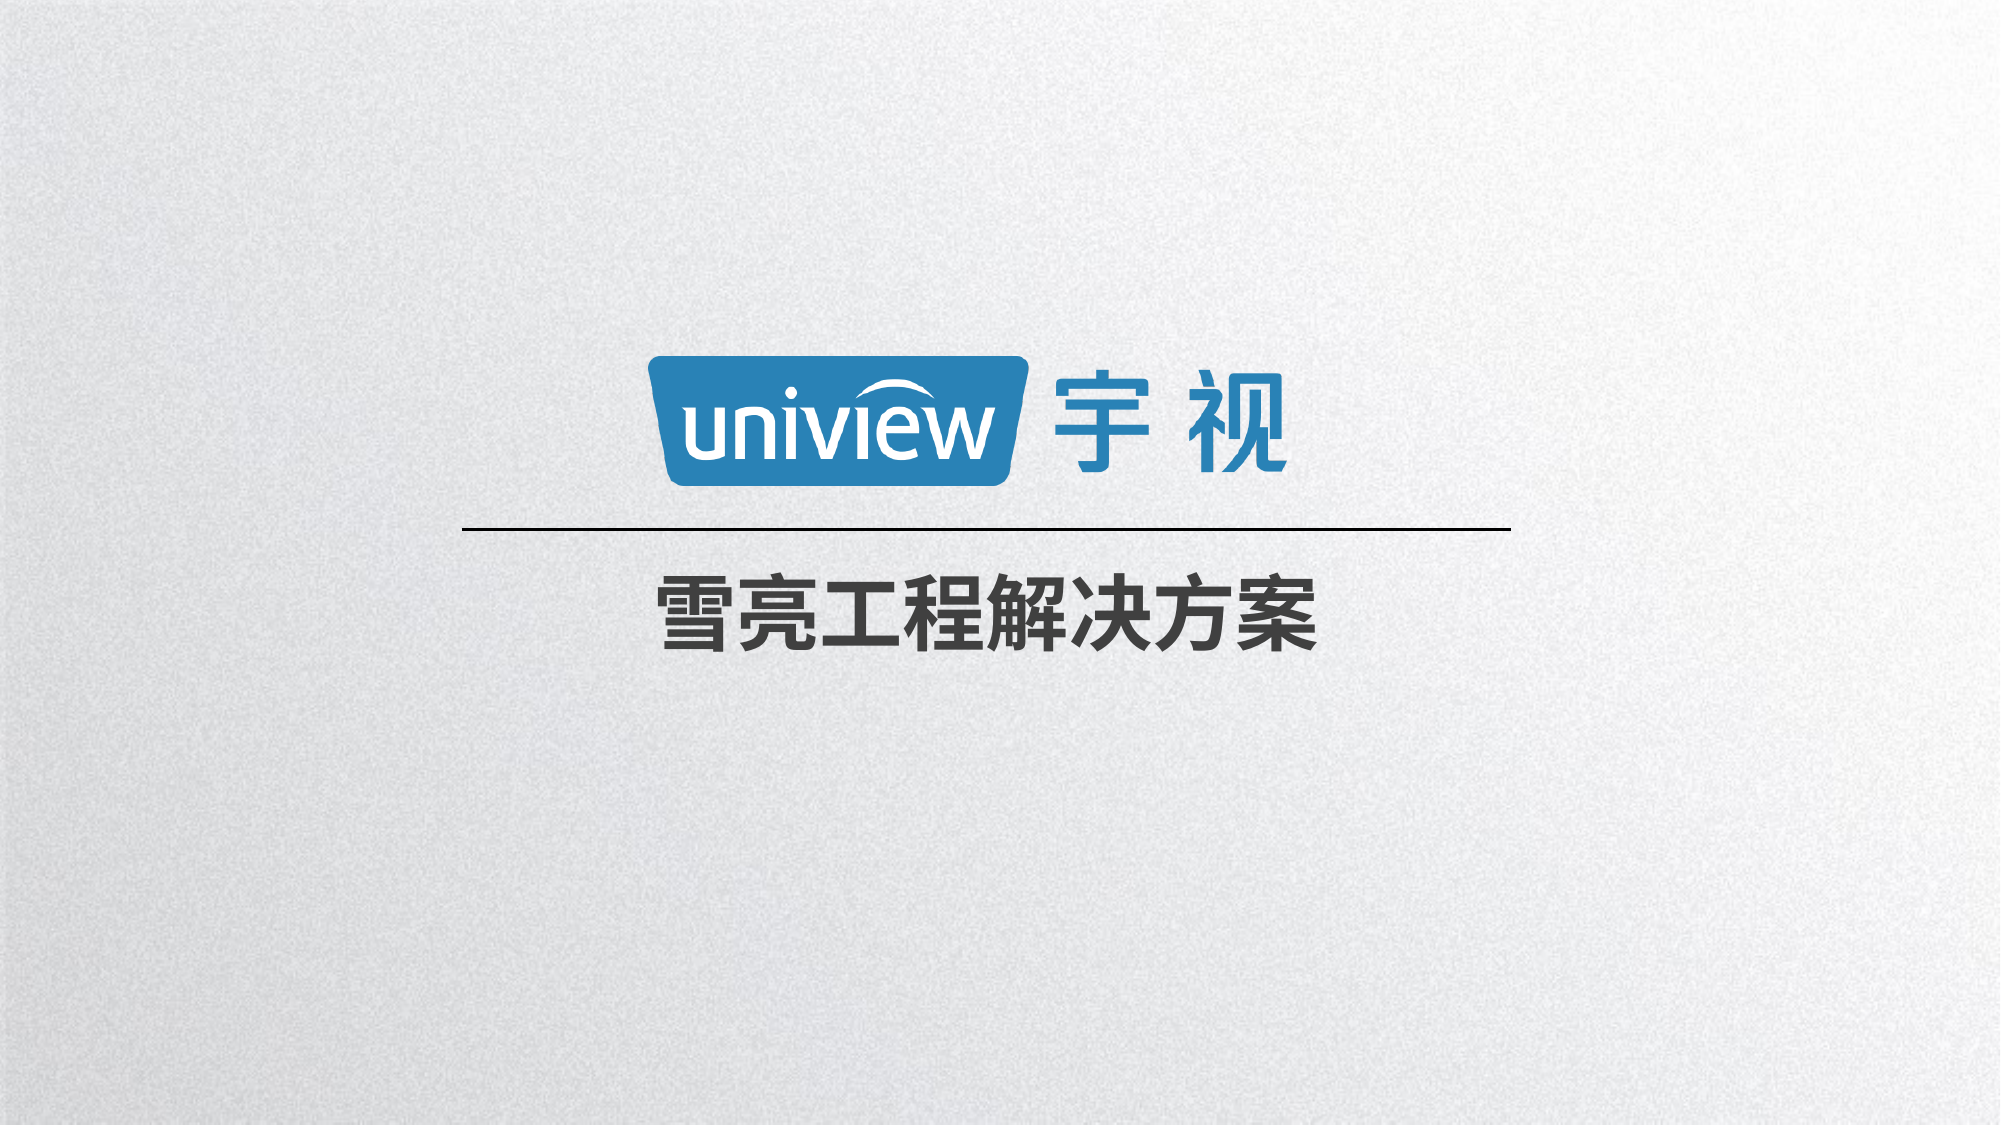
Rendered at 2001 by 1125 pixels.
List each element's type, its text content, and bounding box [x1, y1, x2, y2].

picture [0, 0, 2001, 1125]
text_box 雪亮工程解决方案 [638, 554, 1335, 669]
